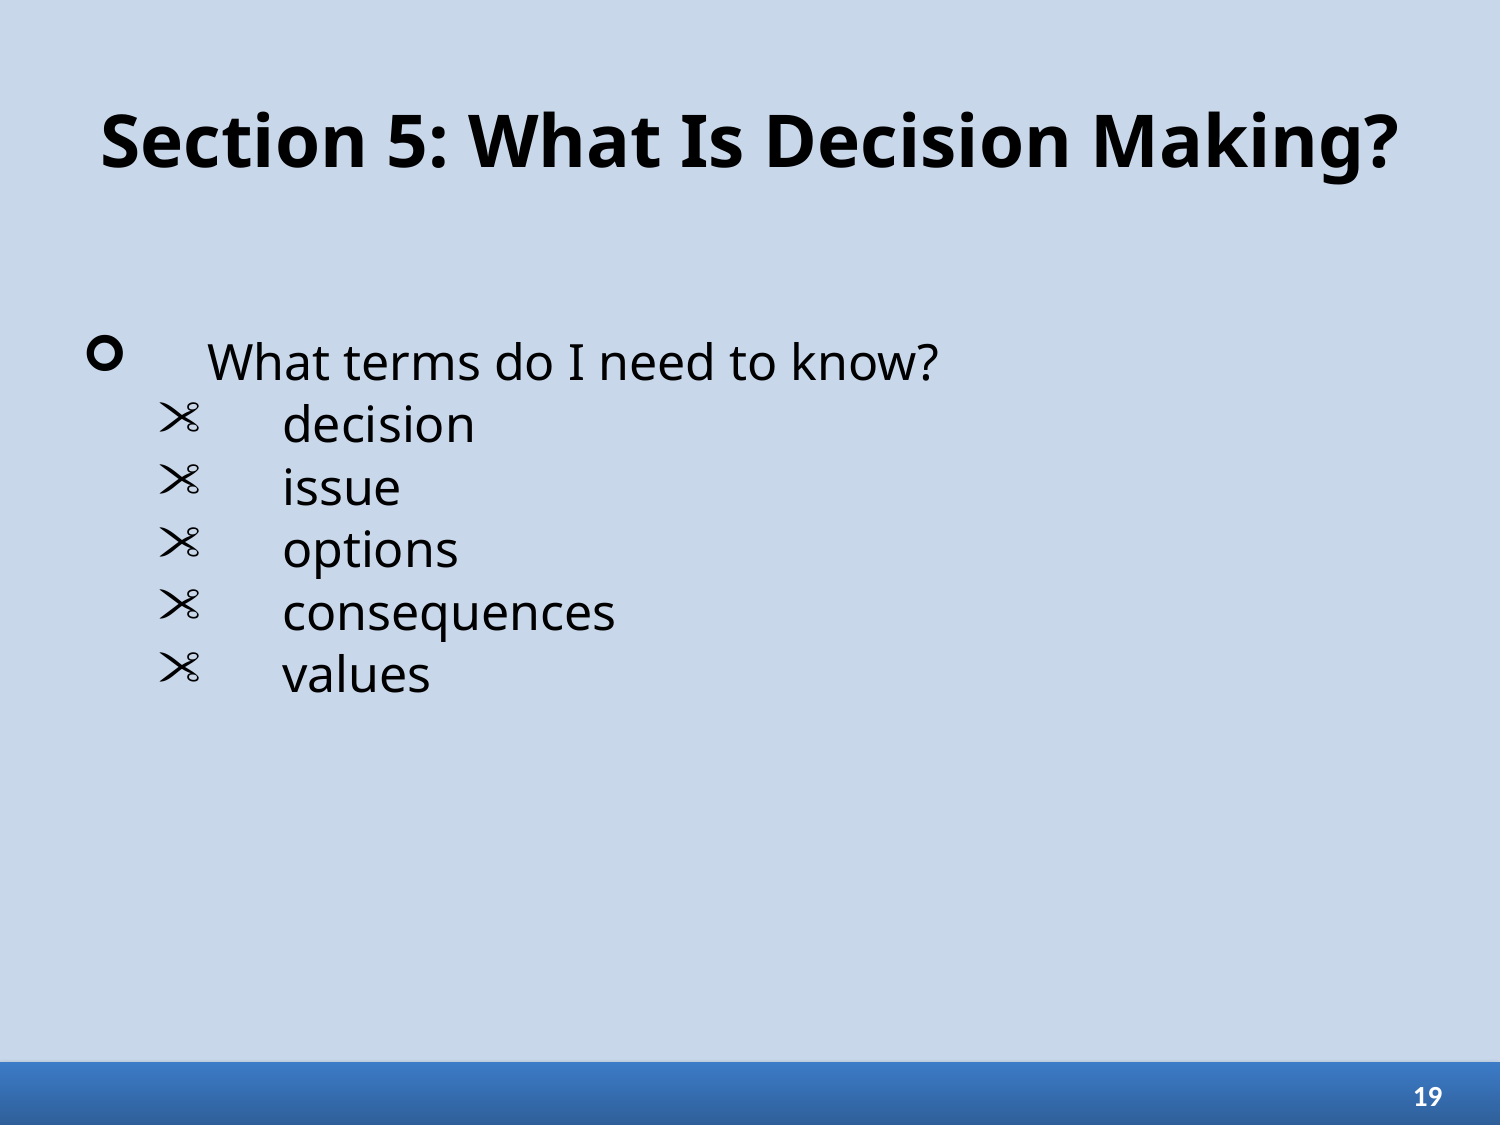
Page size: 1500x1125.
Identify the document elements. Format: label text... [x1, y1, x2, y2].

list What terms do I need to know? decision issue options consequences values [74, 333, 1426, 1006]
slide_number 19 [1398, 1070, 1451, 1120]
title Section 5: What Is Decision Making? [74, 44, 1426, 234]
